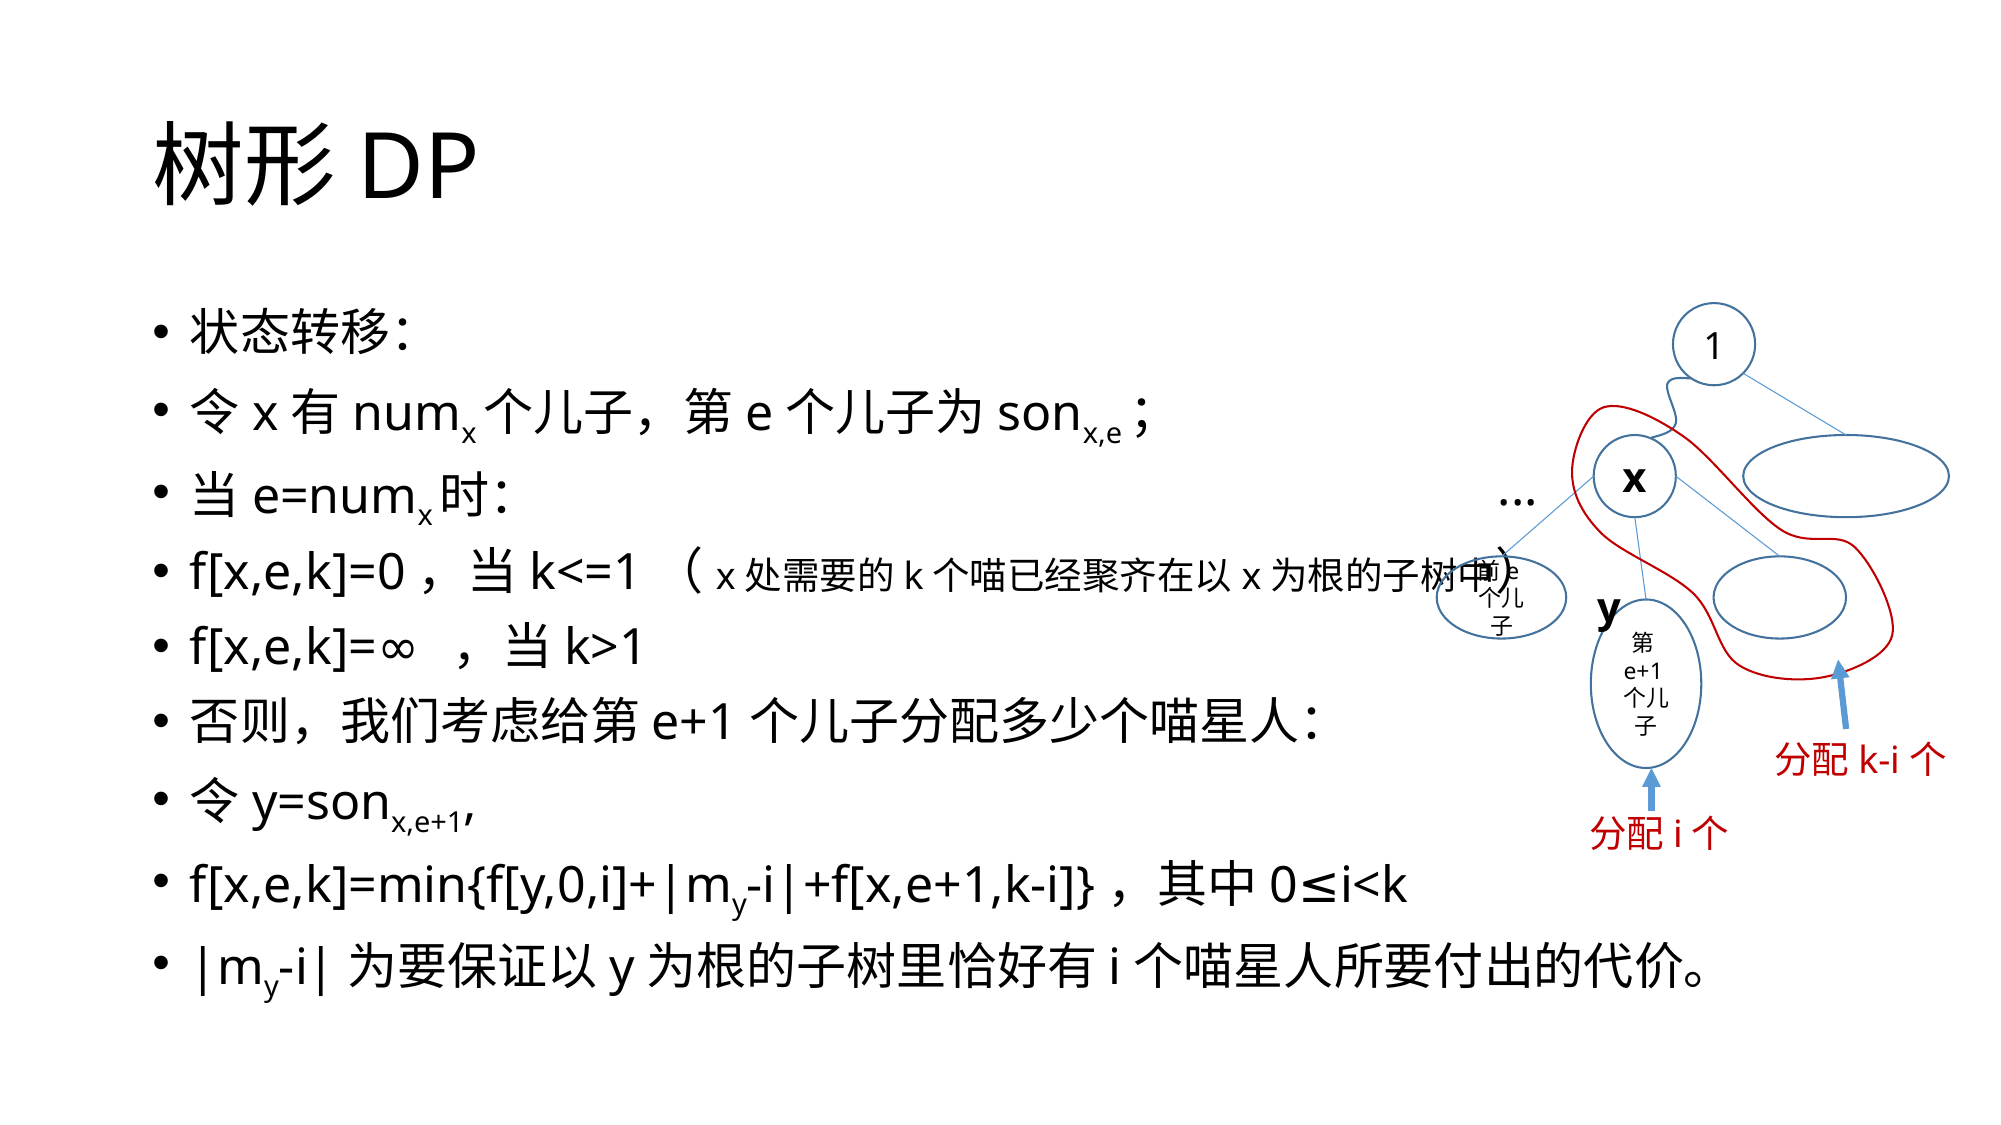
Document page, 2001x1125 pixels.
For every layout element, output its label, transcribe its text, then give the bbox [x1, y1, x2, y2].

title 树形DP [137, 59, 1863, 278]
list 状态转移： 令x有numx个儿子，第e个儿子为sonx,e； 当e=numx时： f[x,e,k]=0，当k<=1（x处需要的k个喵已经聚齐在以x为根的子树中） f[x,e,k]=∞ ，当k>1 否则，我们考虑给第e+1个儿子分配多少个喵星人： 令y=sonx,e+1, f[x,e,k]=min{f[y,0,i]+|my-i|+f[x,e+1,k-i]}，其中0≤i<k |my-i|为要保证以y为根的子树里恰好有i个喵星人所要付出的代价。 [137, 299, 1863, 1014]
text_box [1436, 303, 1956, 864]
